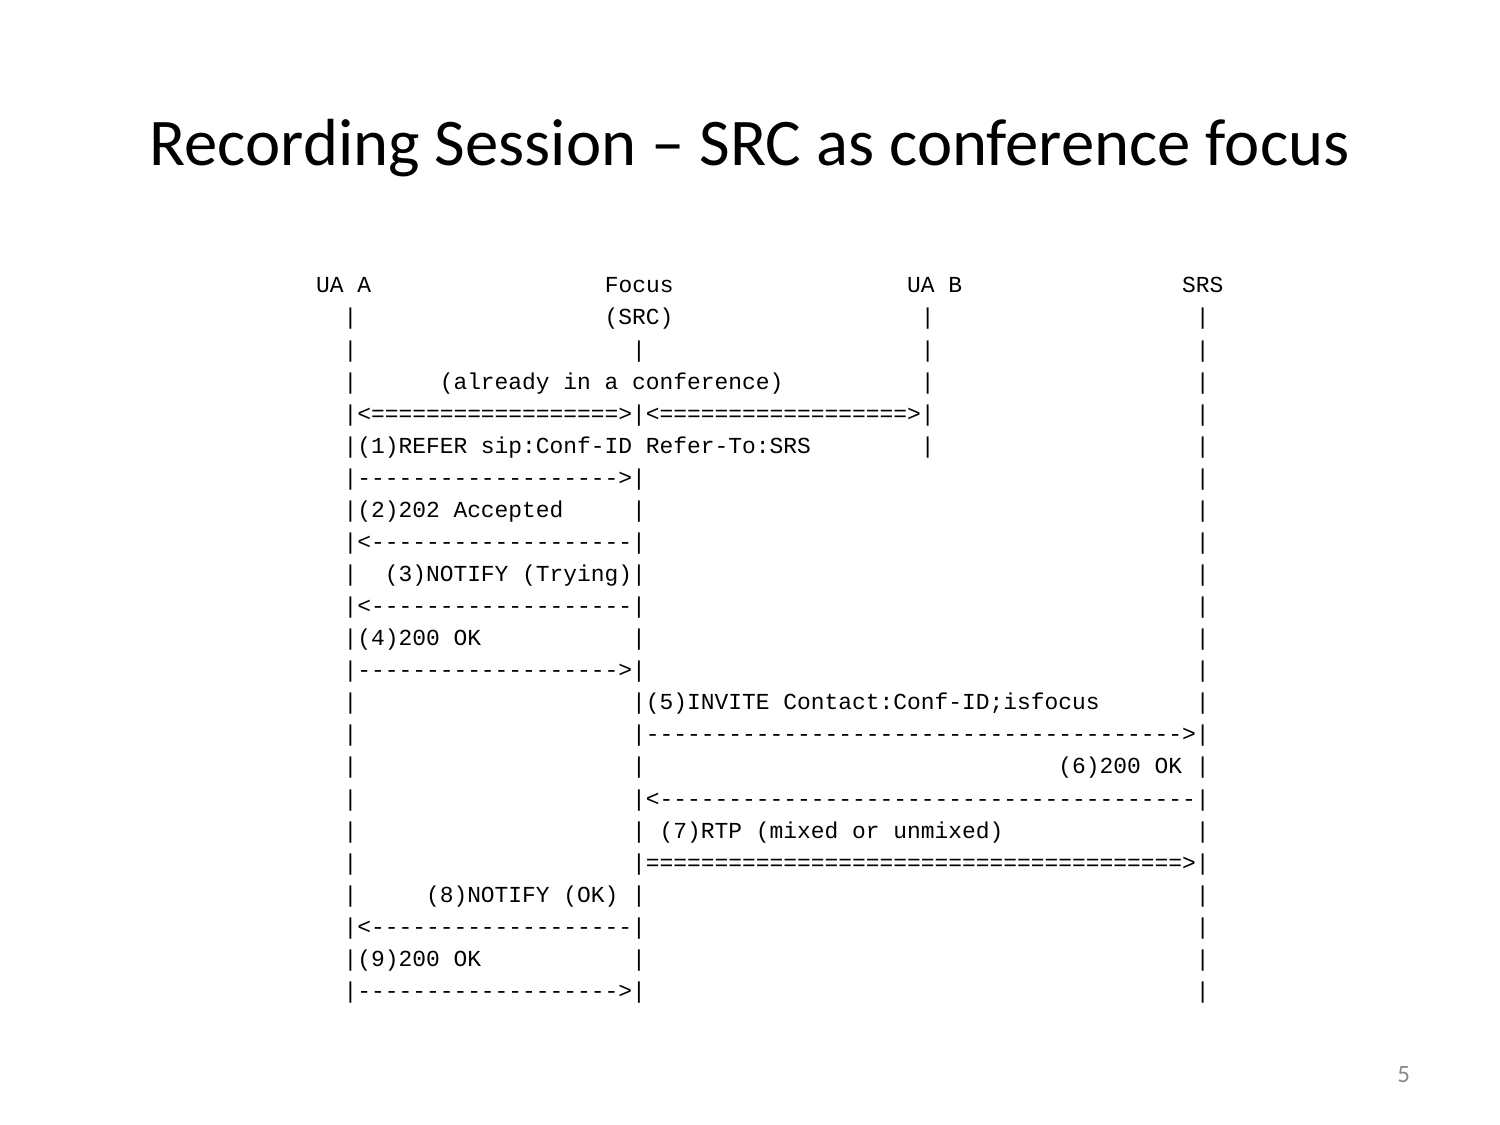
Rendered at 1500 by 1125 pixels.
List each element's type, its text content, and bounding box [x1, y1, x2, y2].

list UA A Focus UA B SRS | (SRC) | | | | | | | (already in a conference) | | |<==================>|<==================>| | |(1)REFER sip:Conf-ID Refer-To:SRS | | |------------------->| | |(2)202 Accepted | | |<-------------------| | | (3)NOTIFY (Trying)| | |<-------------------| | |(4)200 OK | | |------------------->| | | |(5)INVITE Contact:Conf-ID;isfocus | | |--------------------------------------->| | | (6)200 OK | | |<---------------------------------------| | | (7)RTP (mixed or unmixed) | | |=======================================>| | (8)NOTIFY (OK) | | |<-------------------| | |(9)200 OK | | |------------------->| | [245, 262, 1297, 1006]
title Recording Session – SRC as conference focus [74, 44, 1426, 233]
slide_number 5 [1074, 1042, 1425, 1103]
